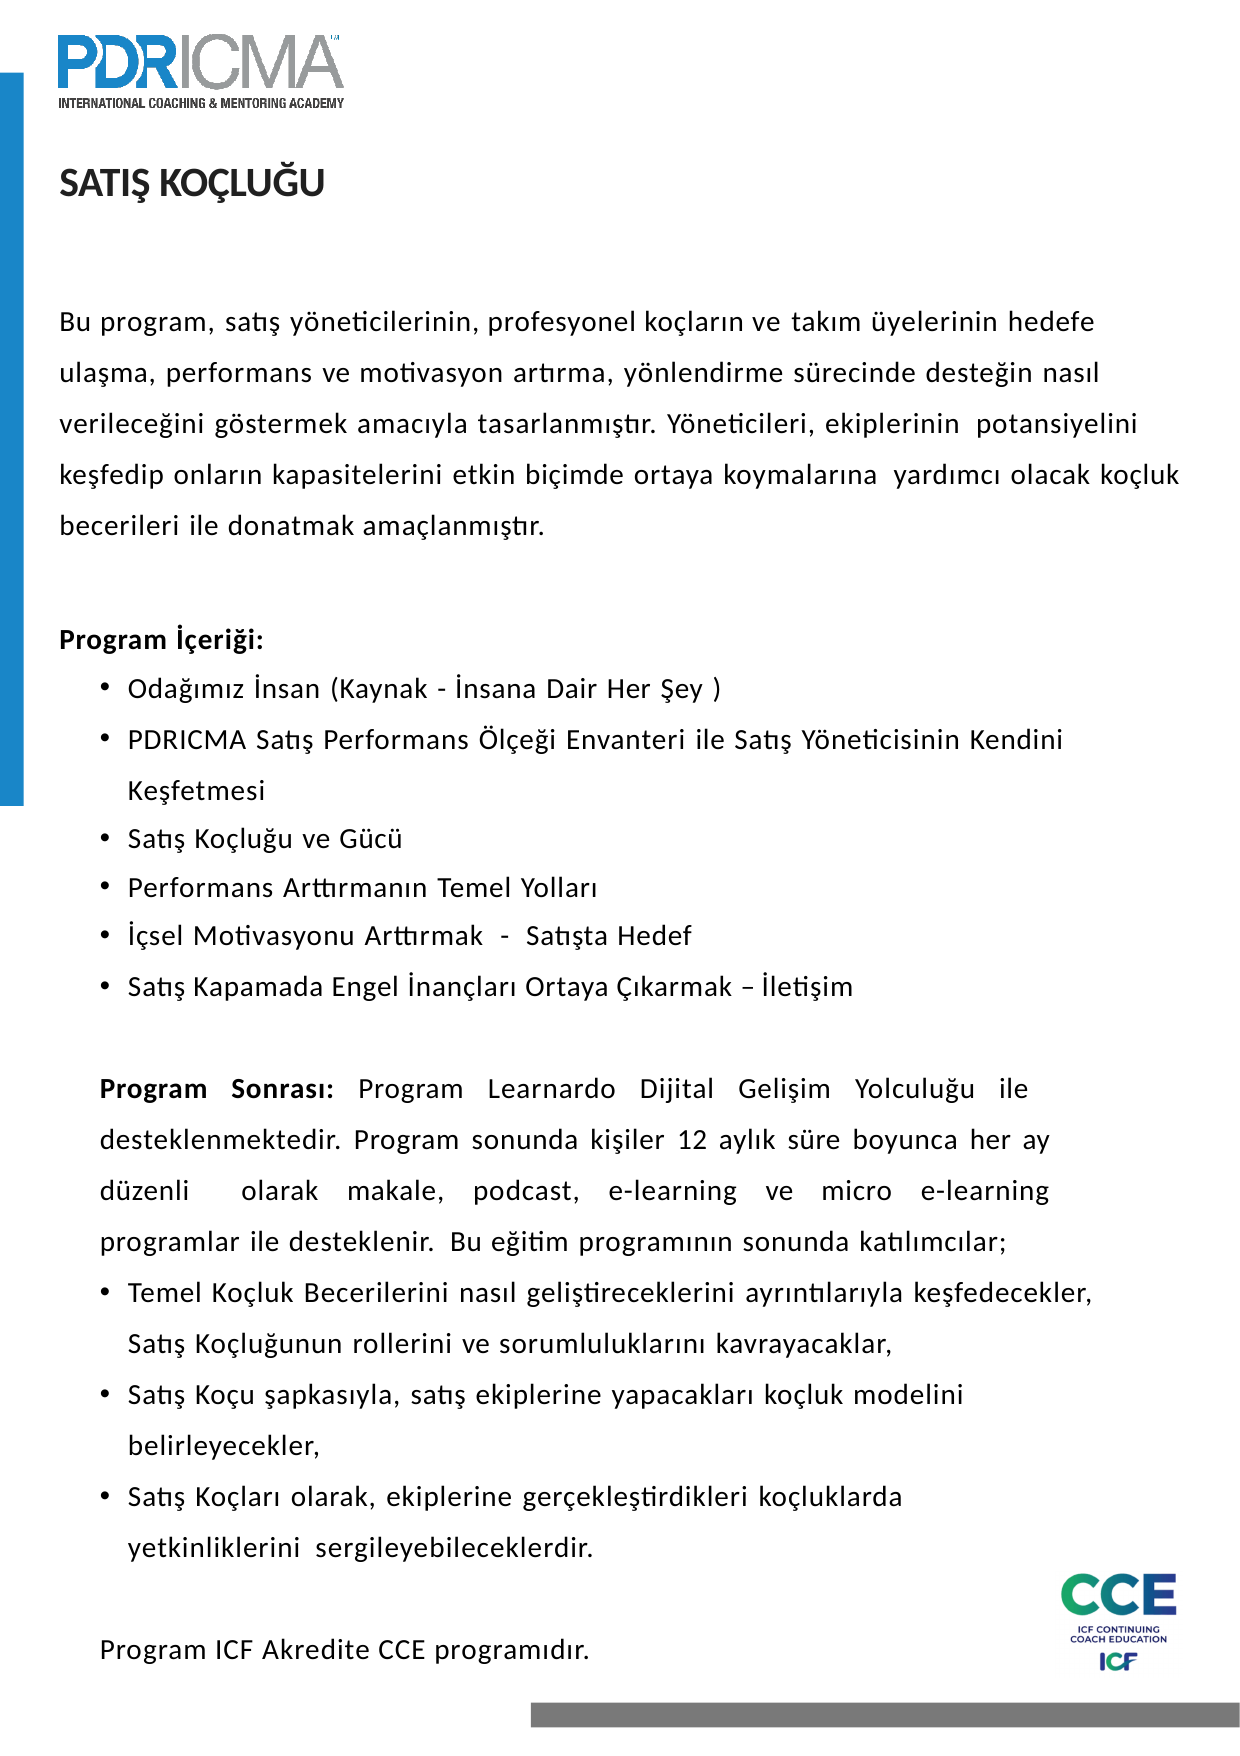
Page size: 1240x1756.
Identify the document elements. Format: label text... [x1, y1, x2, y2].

text_box SATIŞ KOÇLUĞU Bu program, satış yöneticilerinin, profesyonel koçların ve takım üyelerinin hedefe ulaşma, performans ve motivasyon artırma, yönlendirme sürecinde desteğin nasıl verileceğini göstermek amacıyla tasarlanmıştır. Yöneticileri, ekiplerinin potansiyelini keşfedip onların kapasitelerini etkin biçimde ortaya koymalarına yardımcı olacak koçluk becerileri ile donatmak amaçlanmıştır. Program İçeriği: Odağımız İnsan (Kaynak - İnsana Dair Her Şey ) PDRICMA Satış Performans Ölçeği Envanteri ile Satış Yöneticisinin Kendini Keşfetmesi Satış Koçluğu ve Gücü Performans Arttırmanın Temel Yolları İçsel Motivasyonu Arttırmak - Satışta Hedef Satış Kapamada Engel İnançları Ortaya Çıkarmak – İletişim Program Sonrası: Program Learnardo Dijital Gelişim Yolculuğu ile desteklenmektedir. Program sonunda kişiler 12 aylık süre boyunca her ay düzenli olarak makale, podcast, e-learning ve micro e-learning programlar ile desteklenir. Bu eğitim programının sonunda katılımcılar; Temel Koçluk Becerilerini nasıl geliştireceklerini ayrıntılarıyla keşfedecekler, Satış Koçluğunun rollerini ve sorumluluklarını kavrayacaklar, Satış Koçu şapkasıyla, satış ekiplerine yapacakları koçluk modelini belirleyecekler, Satış Koçları olarak, ekiplerine gerçekleştirdikleri koçluklarda yetkinliklerini sergileyebileceklerdir. Program ICF Akredite CCE programıdır. [57, 152, 1195, 1666]
picture [44, 19, 359, 127]
picture [1055, 1571, 1183, 1678]
